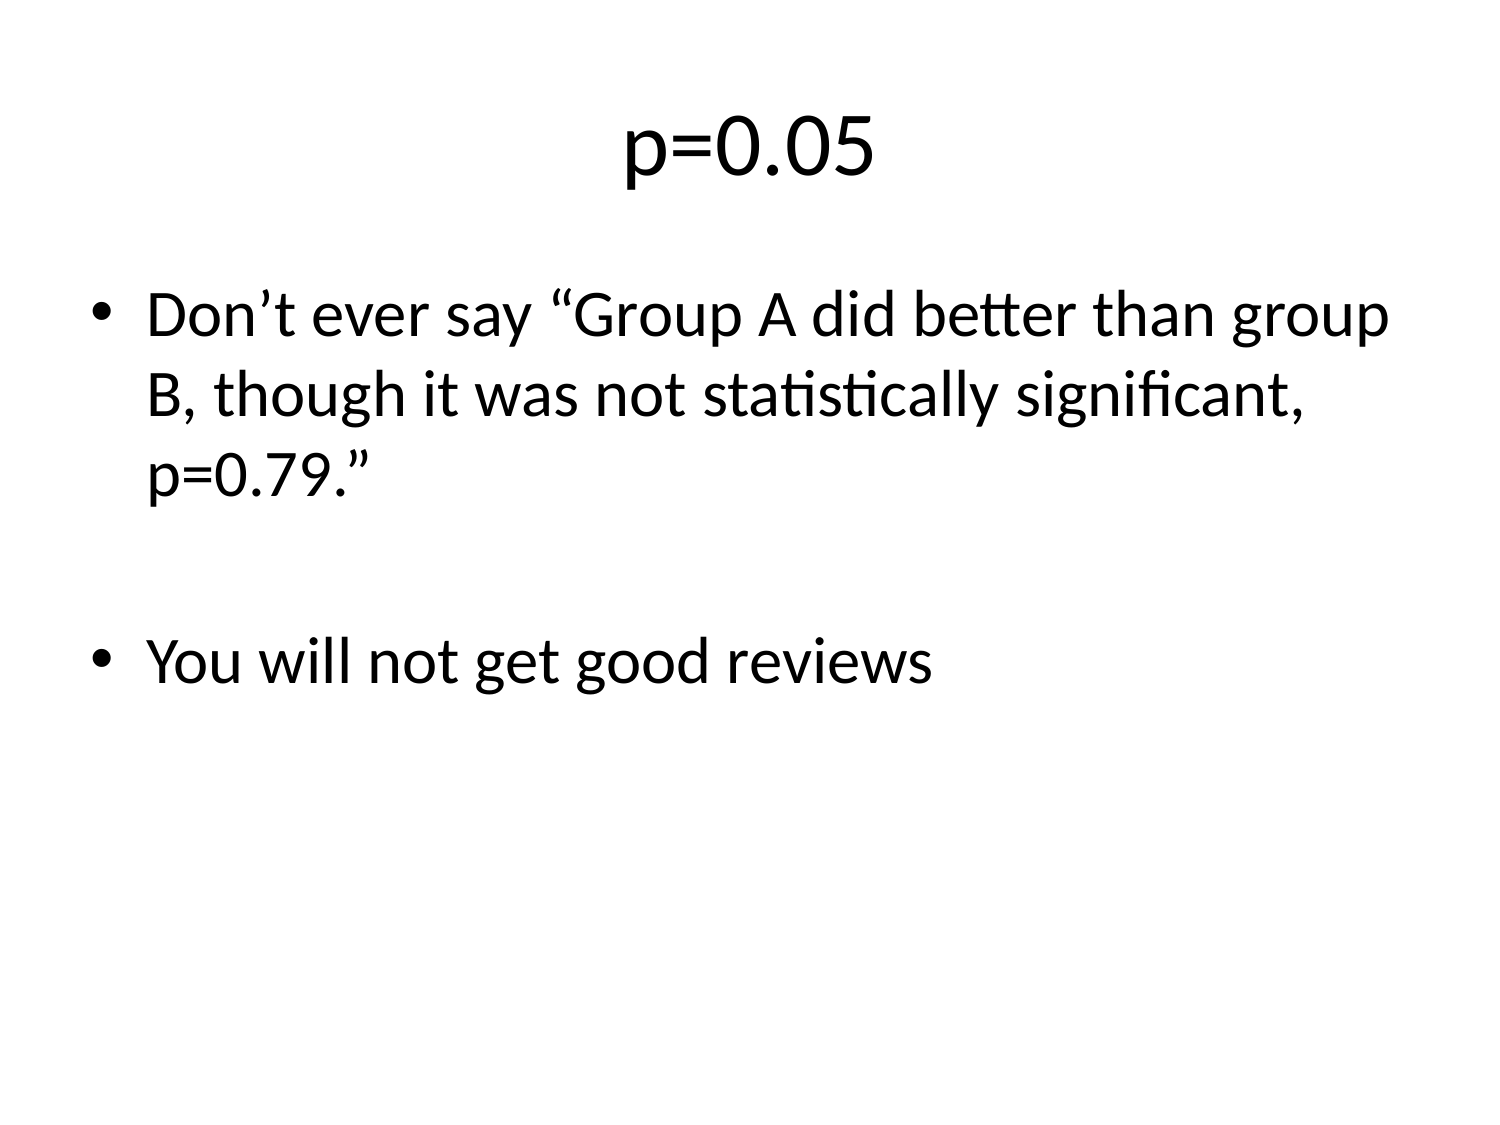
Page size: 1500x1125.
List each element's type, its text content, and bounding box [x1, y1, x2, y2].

title p=0.05 [75, 45, 1425, 233]
list Don’t ever say “Group A did better than group B, though it was not statistically significant, p=0.79.” You will not get good reviews [75, 262, 1425, 1075]
